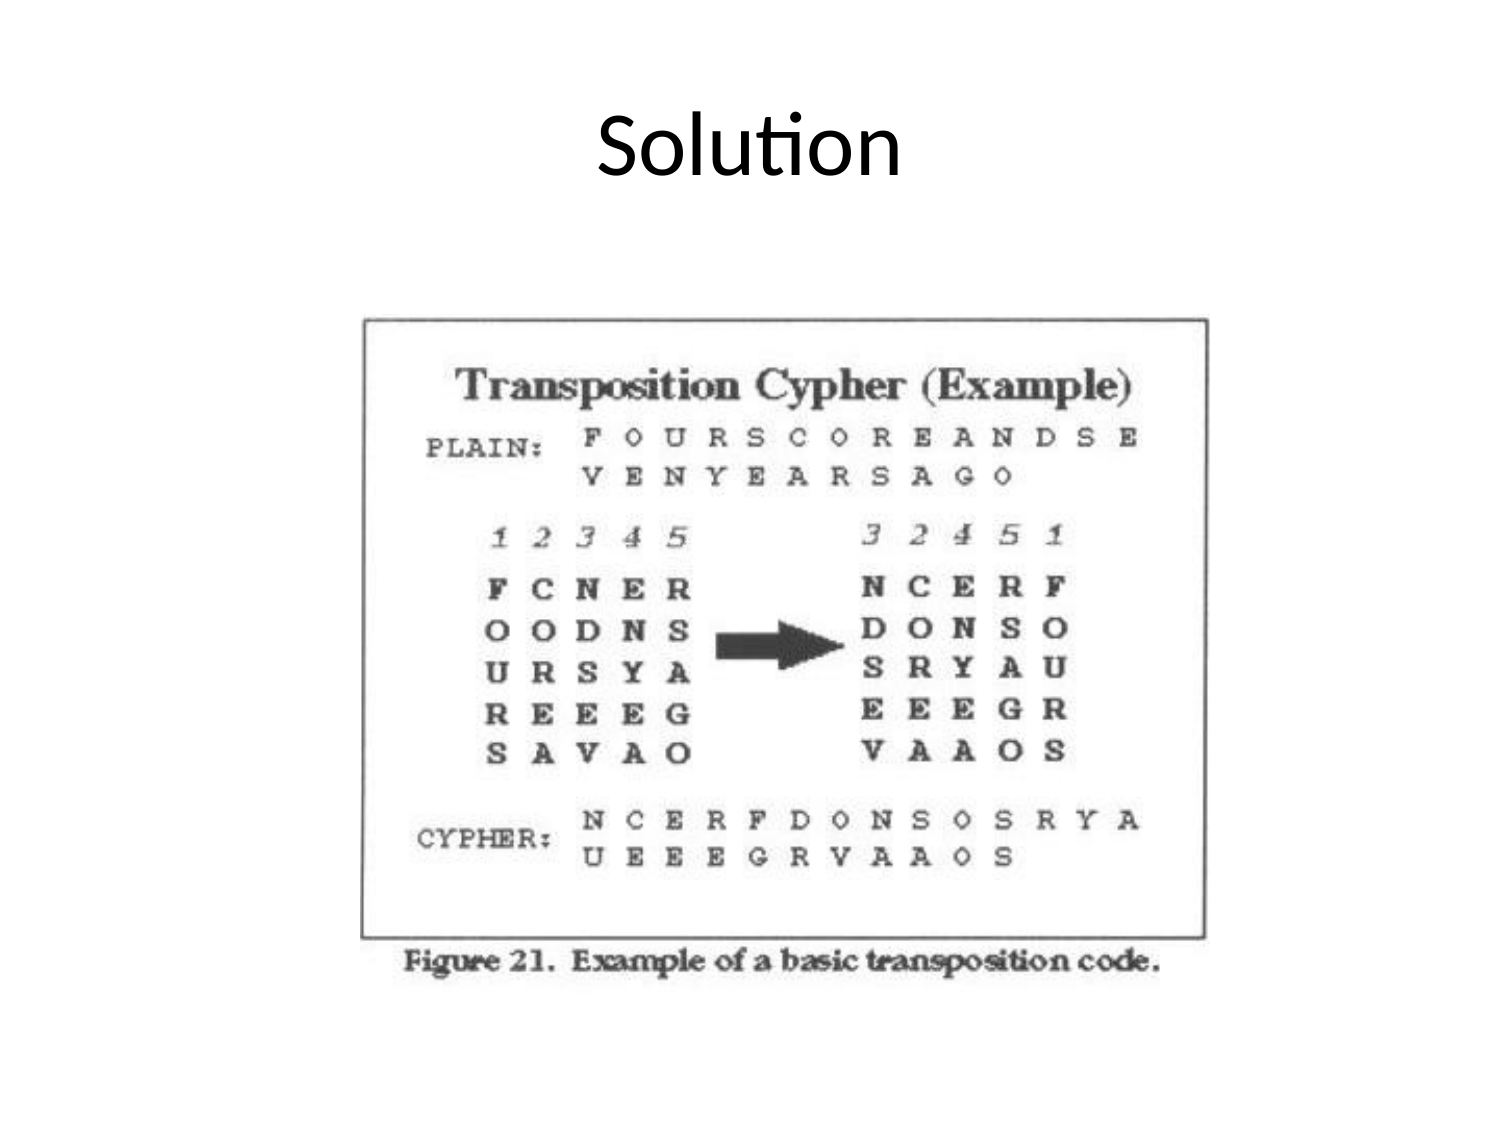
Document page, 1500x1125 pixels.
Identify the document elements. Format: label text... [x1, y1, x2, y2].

picture [359, 314, 1212, 994]
title Solution [75, 45, 1425, 233]
